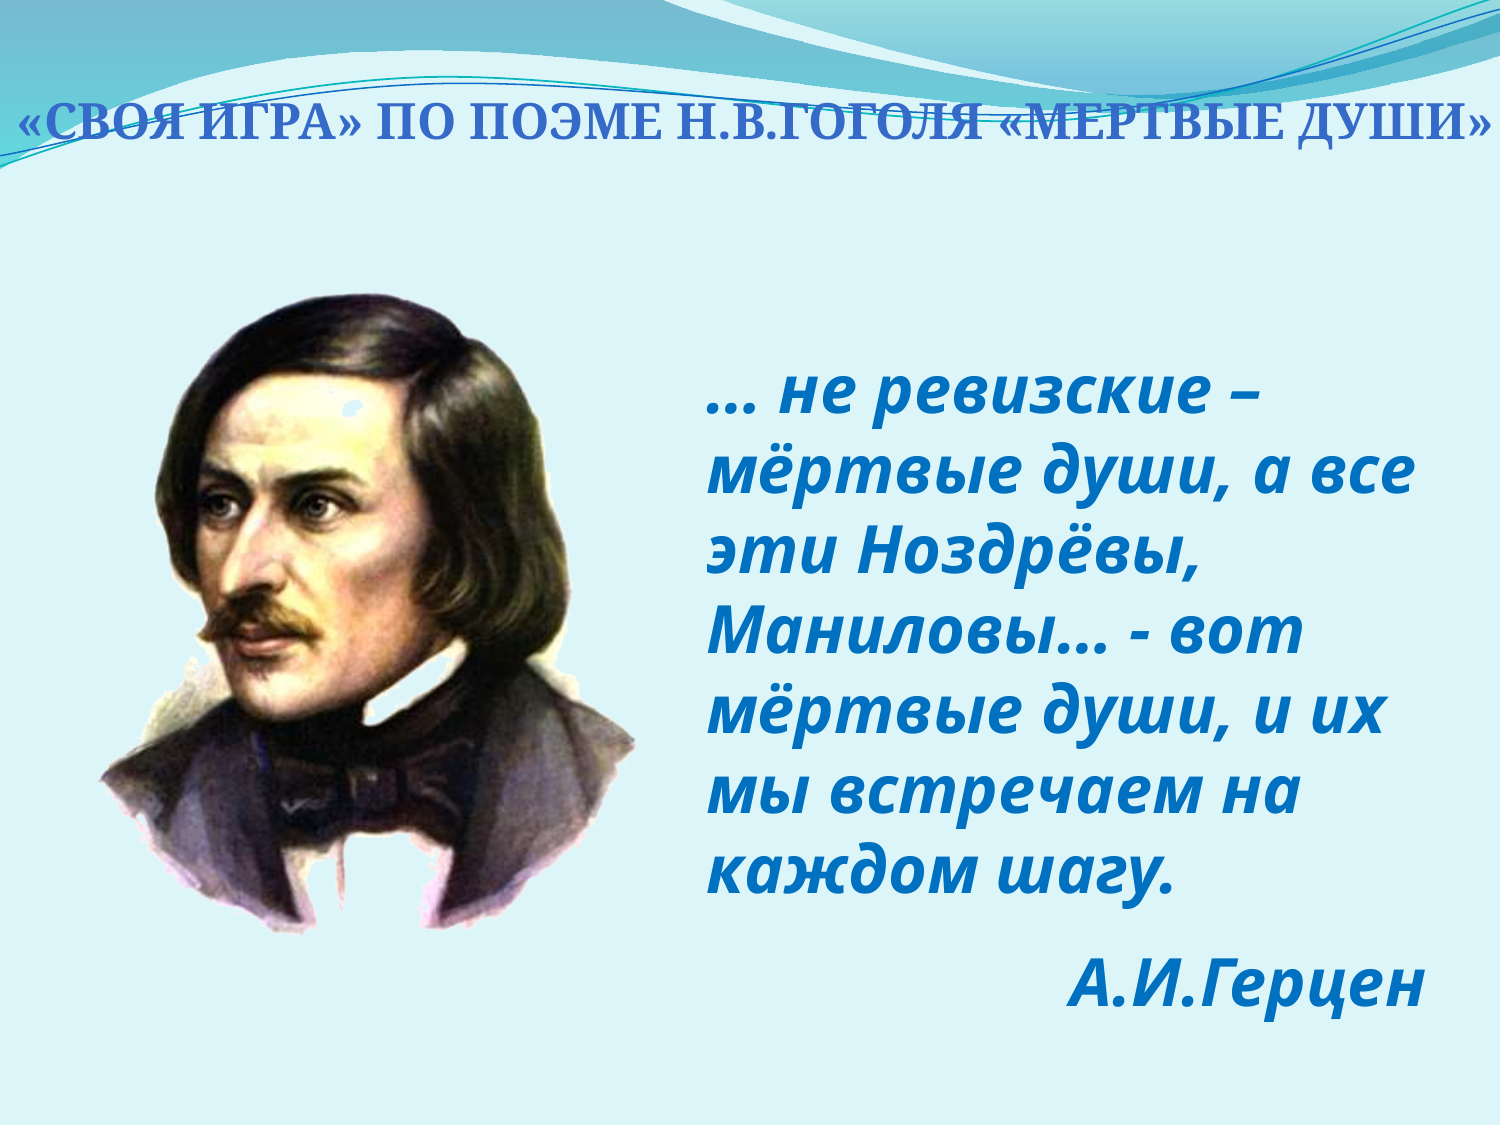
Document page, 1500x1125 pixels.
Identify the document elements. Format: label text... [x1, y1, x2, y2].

text_box … не ревизские – мёртвые души, а все эти Ноздрёвы, Маниловы… - вот мёртвые души, и их мы встречаем на каждом шагу. А.И.Герцен [691, 339, 1442, 1028]
text_box «Своя игра» по поэме Н.В.Гоголя «Мертвые души» [1, 81, 1500, 157]
picture [81, 280, 646, 963]
